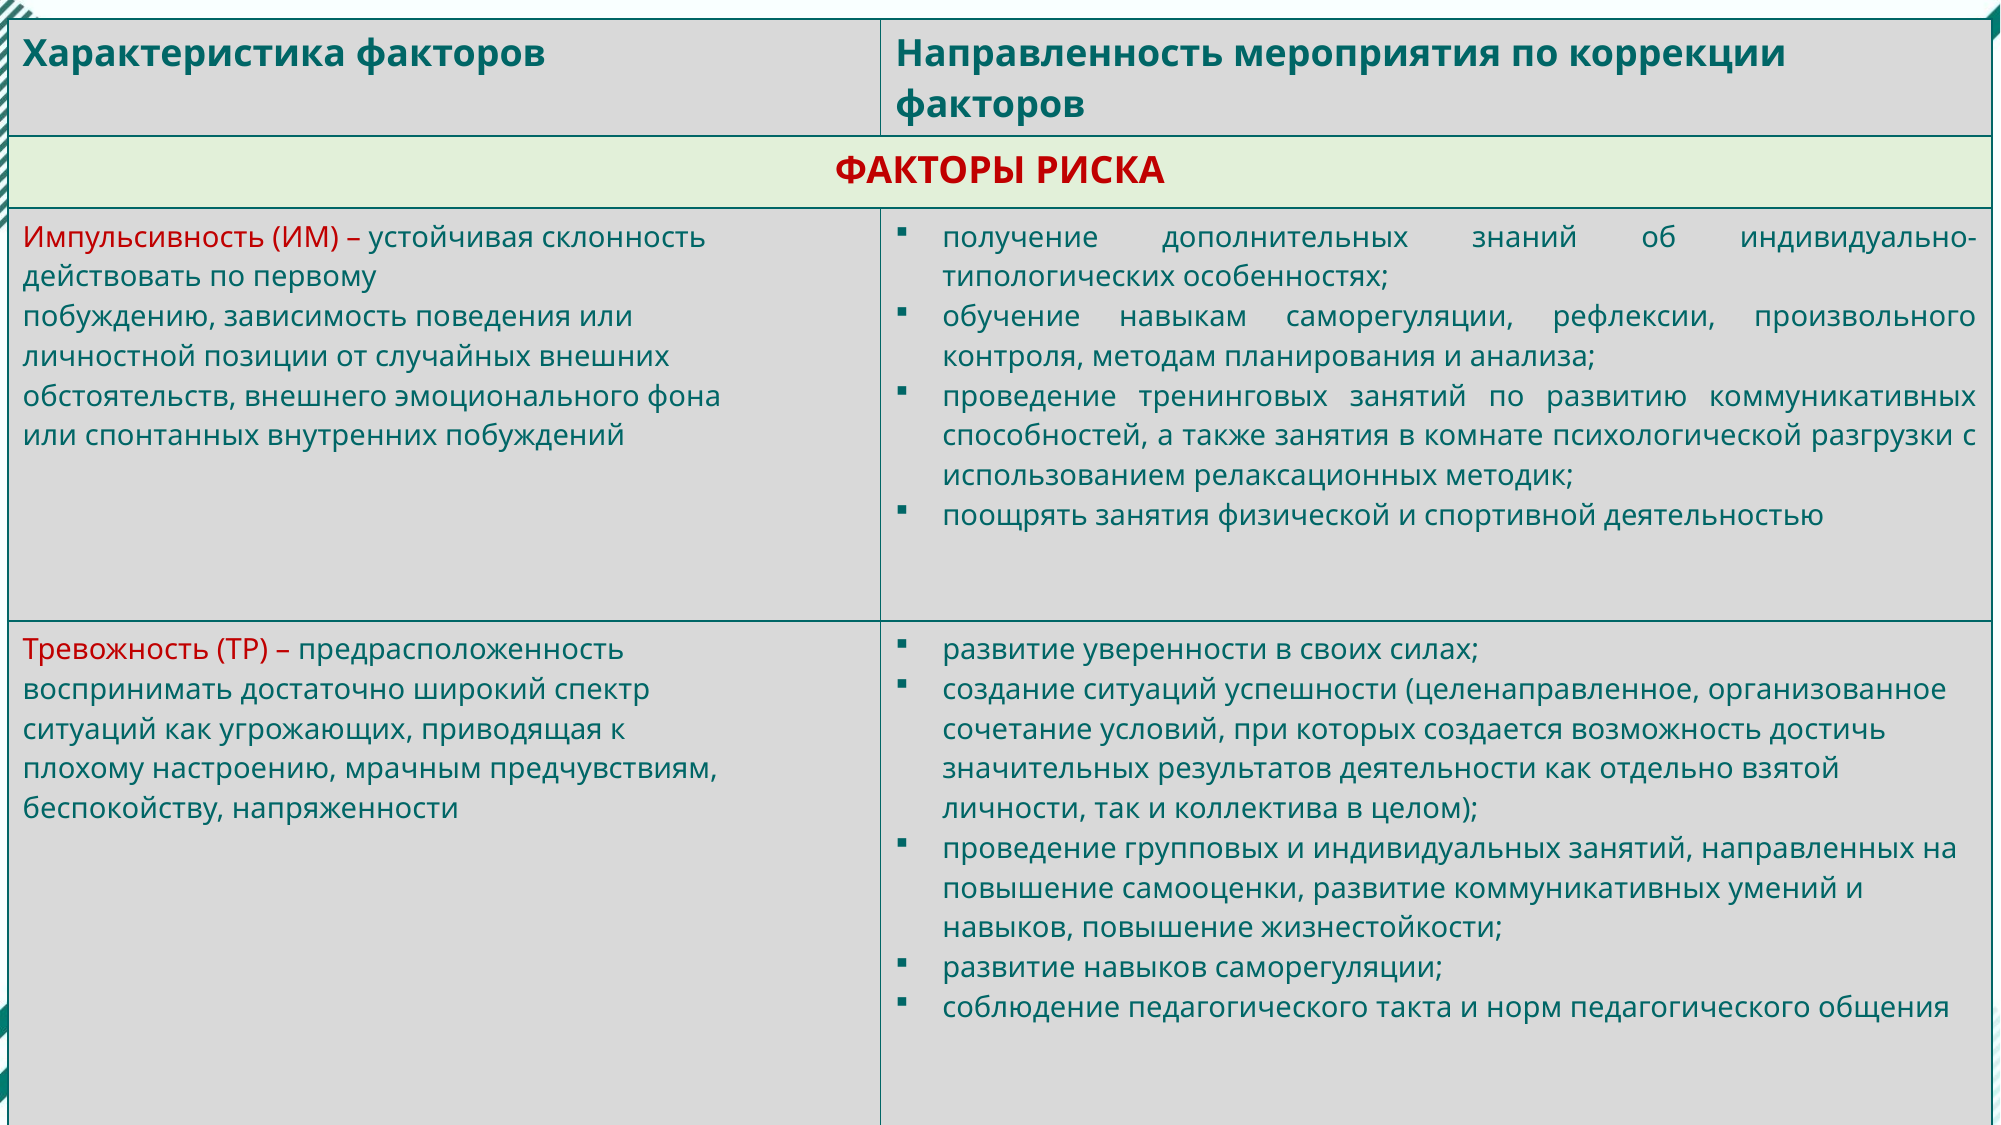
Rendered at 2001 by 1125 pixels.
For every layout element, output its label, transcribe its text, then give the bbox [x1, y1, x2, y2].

table_header Направленность мероприятия по коррекции факторов [881, 20, 1991, 135]
table_cell Импульсивность (ИМ) – устойчивая склонность действовать по первому побуждению, зависимость поведения или личностной позиции от случайных внешних обстоятельств, внешнего эмоционального фона или спонтанных внутренних побуждений [9, 209, 880, 620]
table_cell Тревожность (ТР) – предрасположенность воспринимать достаточно широкий спектр ситуаций как угрожающих, приводящая к плохому настроению, мрачным предчувствиям, беспокойству, напряженности [9, 622, 880, 1125]
table_header Характеристика факторов [9, 20, 880, 135]
table_cell получение дополнительных знаний об индивидуально-типологических особенностях; обучение навыкам саморегуляции, рефлексии, произвольного контроля, методам планирования и анализа; проведение тренинговых занятий по развитию коммуникативных способностей, а также занятия в комнате психологической разгрузки с использованием релаксационных методик; поощрять занятия физической и спортивной деятельностью [881, 209, 1991, 620]
table_cell развитие уверенности в своих силах; создание ситуаций успешности (целенаправленное, организованное сочетание условий, при которых создается возможность достичь значительных результатов деятельности как отдельно взятой личности, так и коллектива в целом); проведение групповых и индивидуальных занятий, направленных на повышение самооценки, развитие коммуникативных умений и навыков, повышение жизнестойкости; развитие навыков саморегуляции; соблюдение педагогического такта и норм педагогического общения [881, 622, 1991, 1125]
picture [0, 0, 2001, 1125]
table_cell ФАКТОРЫ РИСКА [9, 137, 1991, 207]
